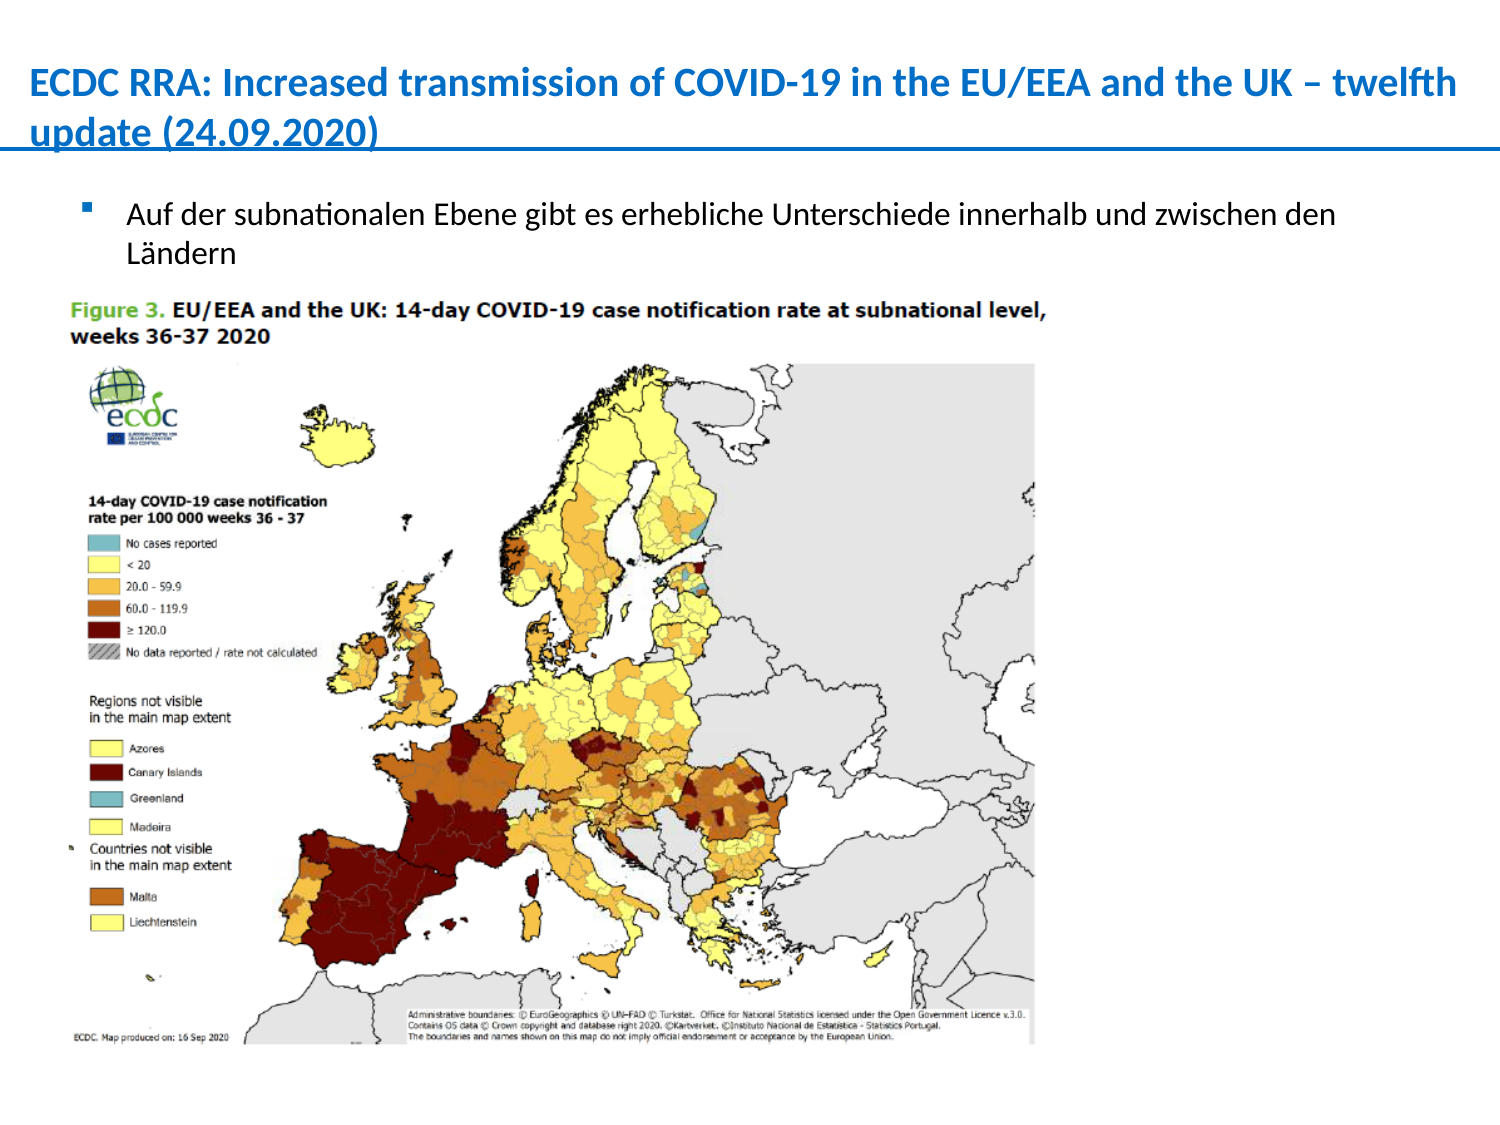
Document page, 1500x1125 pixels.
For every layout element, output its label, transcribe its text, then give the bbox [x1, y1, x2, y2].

picture [64, 295, 1048, 1047]
text_box ECDC RRA: Increased transmission of COVID-19 in the EU/EEA and the UK – twelfth update (24.09.2020) [29, 54, 1474, 147]
text_box Auf der subnationalen Ebene gibt es erhebliche Unterschiede innerhalb und zwischen den Ländern [64, 184, 1424, 279]
